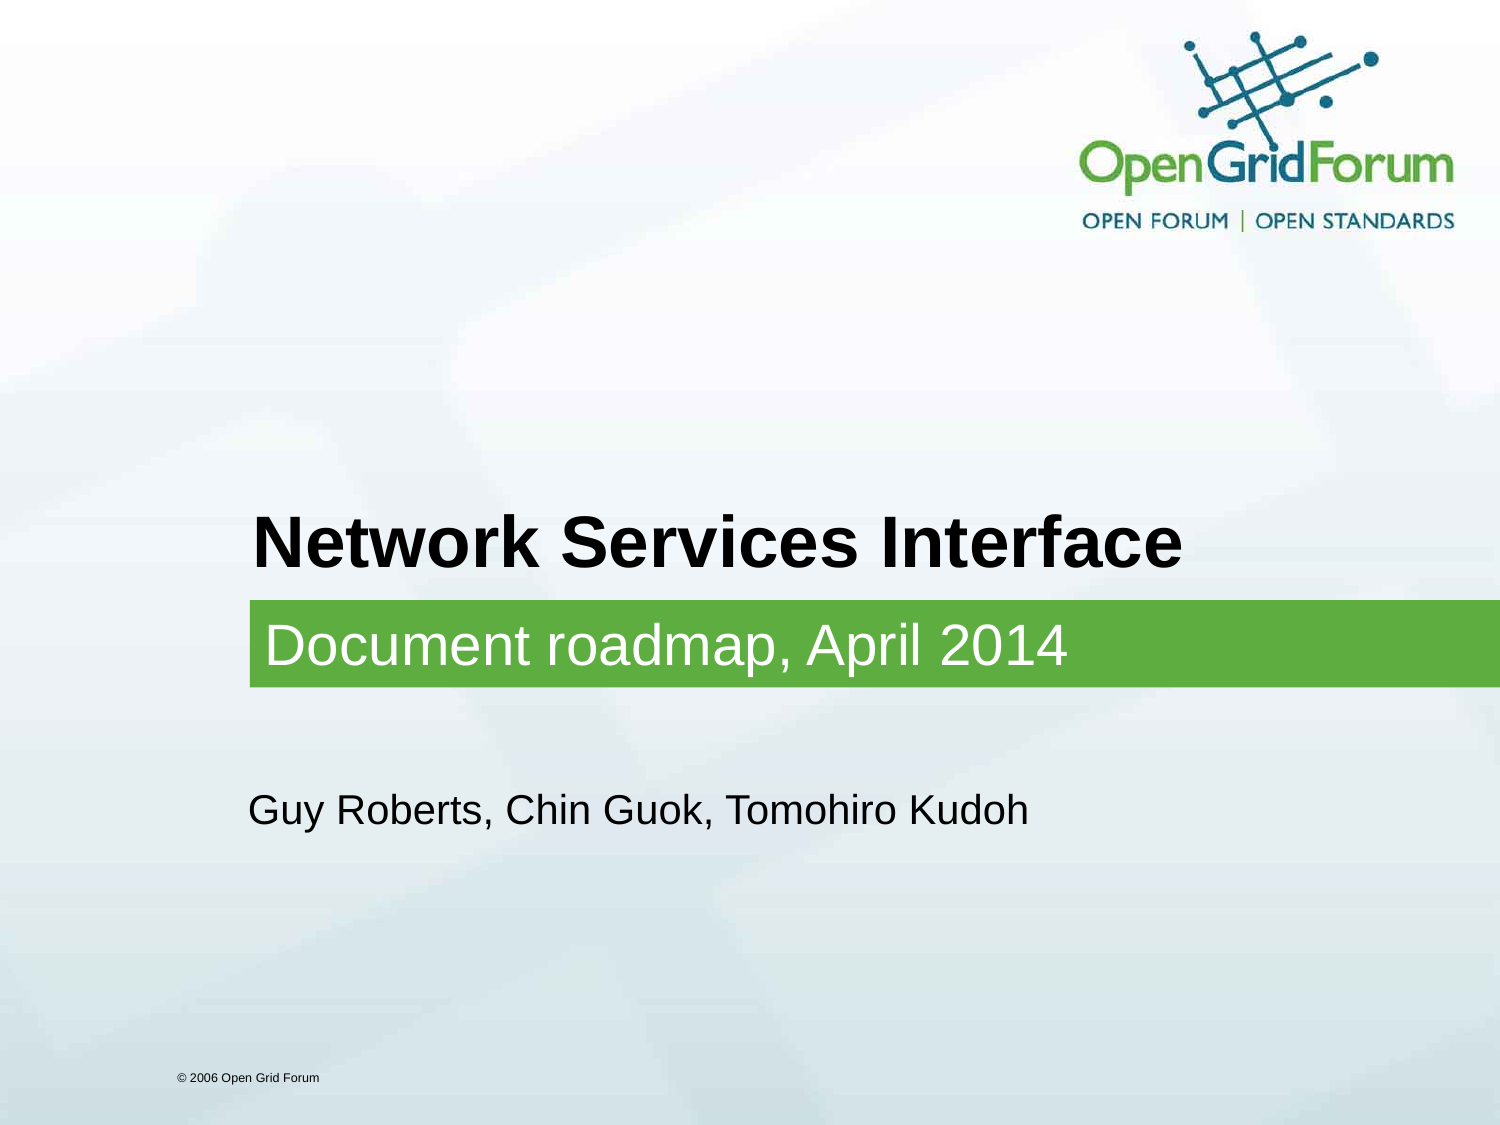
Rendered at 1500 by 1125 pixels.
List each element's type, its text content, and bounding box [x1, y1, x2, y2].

text_box Guy Roberts, Chin Guok, Tomohiro Kudoh [233, 775, 1484, 863]
picture [0, 0, 1500, 1125]
subtitle Document roadmap, April 2014 [249, 600, 1500, 688]
title Network Services Interface [237, 444, 1500, 632]
